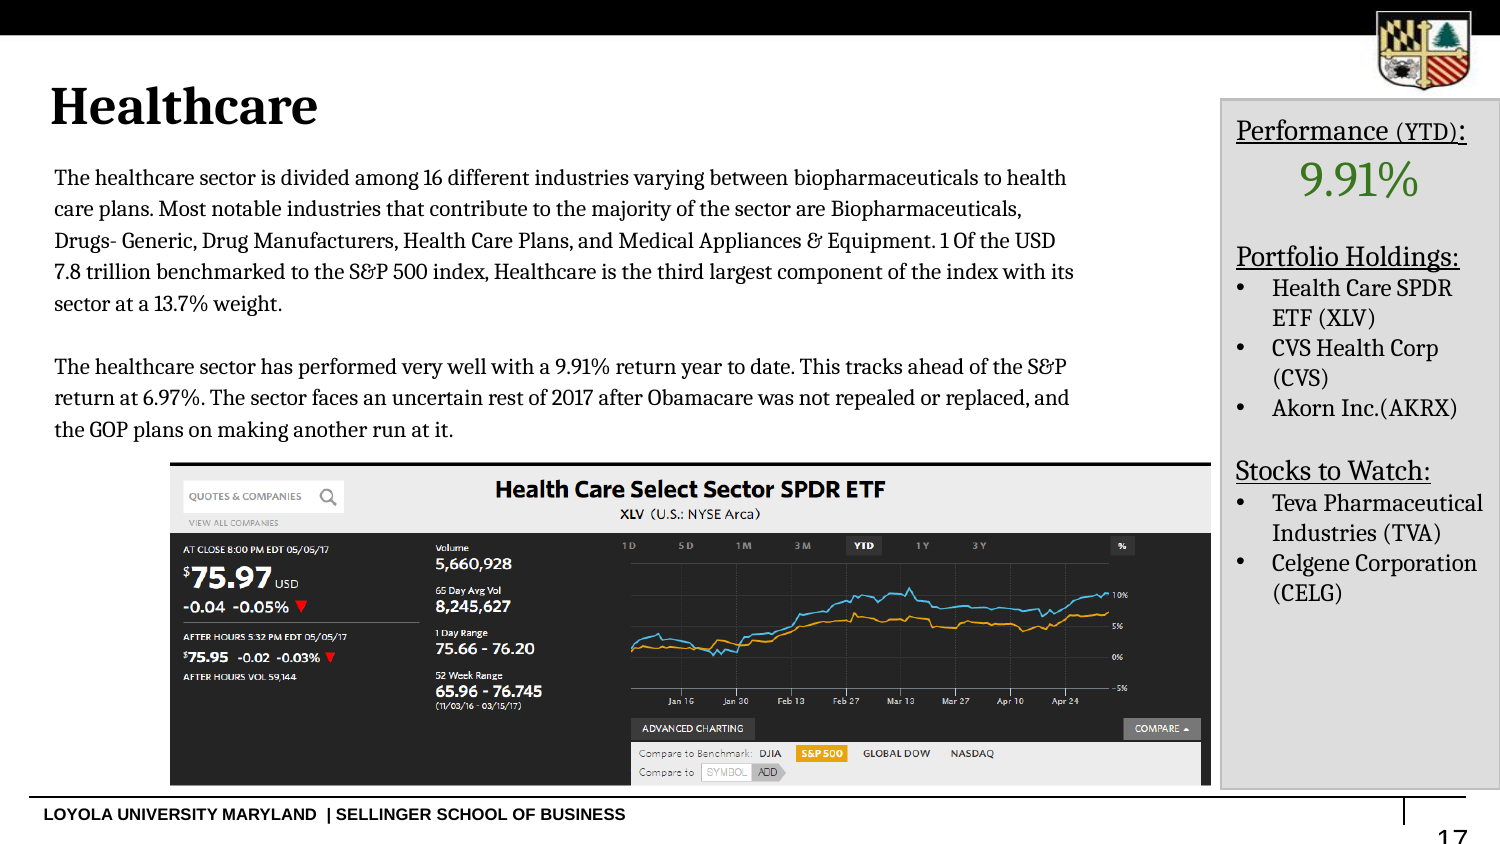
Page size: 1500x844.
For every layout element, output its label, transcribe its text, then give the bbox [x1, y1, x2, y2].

slide_number ‹#› [1425, 815, 1488, 844]
text_box The healthcare sector is divided among 16 different industries varying between biopharmaceuticals to health care plans. Most notable industries that contribute to the majority of the sector are Biopharmaceuticals, Drugs- Generic, Drug Manufacturers, Health Care Plans, and Medical Appliances & Equipment. 1 Of the USD 7.8 trillion benchmarked to the S&P 500 index, Healthcare is the third largest component of the index with its sector at a 13.7% weight. The healthcare sector has performed very well with a 9.91% return year to date. This tracks ahead of the S&P return at 6.97%. The sector faces an uncertain rest of 2017 after Obamacare was not repealed or replaced, and the GOP plans on making another run at it. [39, 150, 1094, 557]
picture [0, 0, 1500, 844]
text_box Performance (YTD): 9.91% Portfolio Holdings: Health Care SPDR ETF (XLV) CVS Health Corp (CVS) Akorn Inc.(AKRX) Stocks to Watch: Teva Pharmaceutical Industries (TVA) Celgene Corporation (CELG) [1220, 99, 1500, 790]
title Healthcare [39, 59, 1265, 151]
